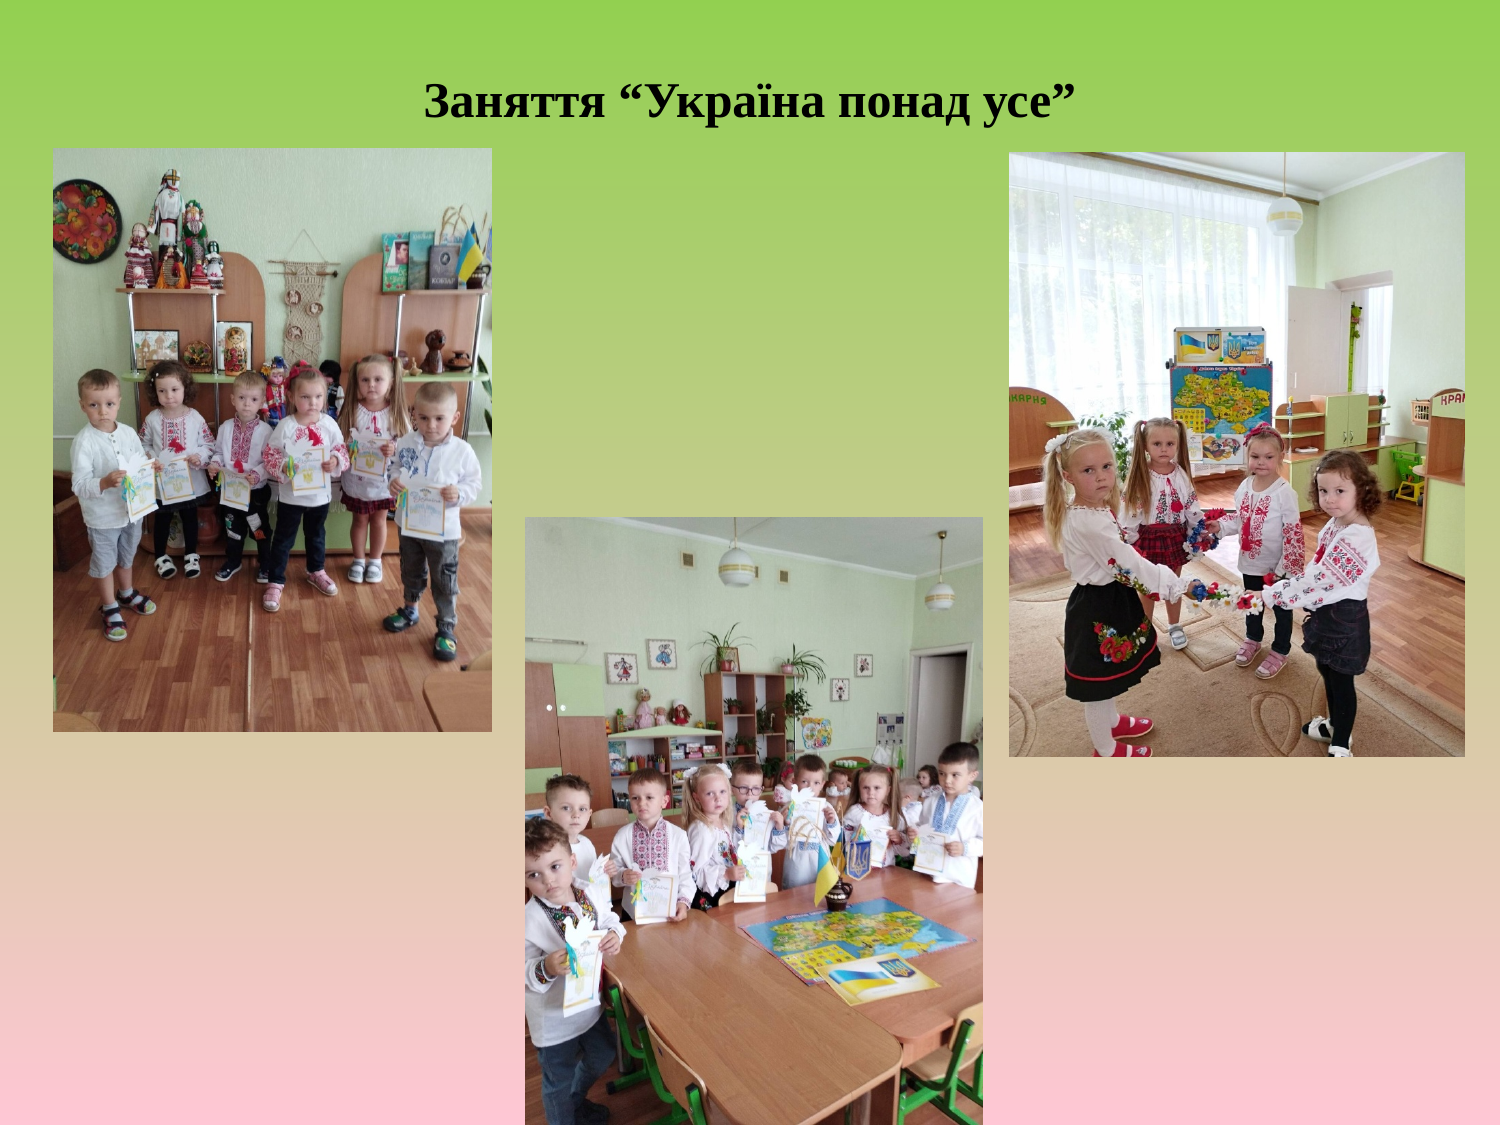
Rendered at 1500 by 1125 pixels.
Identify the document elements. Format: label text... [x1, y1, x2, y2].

picture [52, 148, 492, 732]
picture [1009, 152, 1465, 757]
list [525, 517, 984, 1125]
title Заняття “Україна понад усе” [75, 45, 1425, 149]
